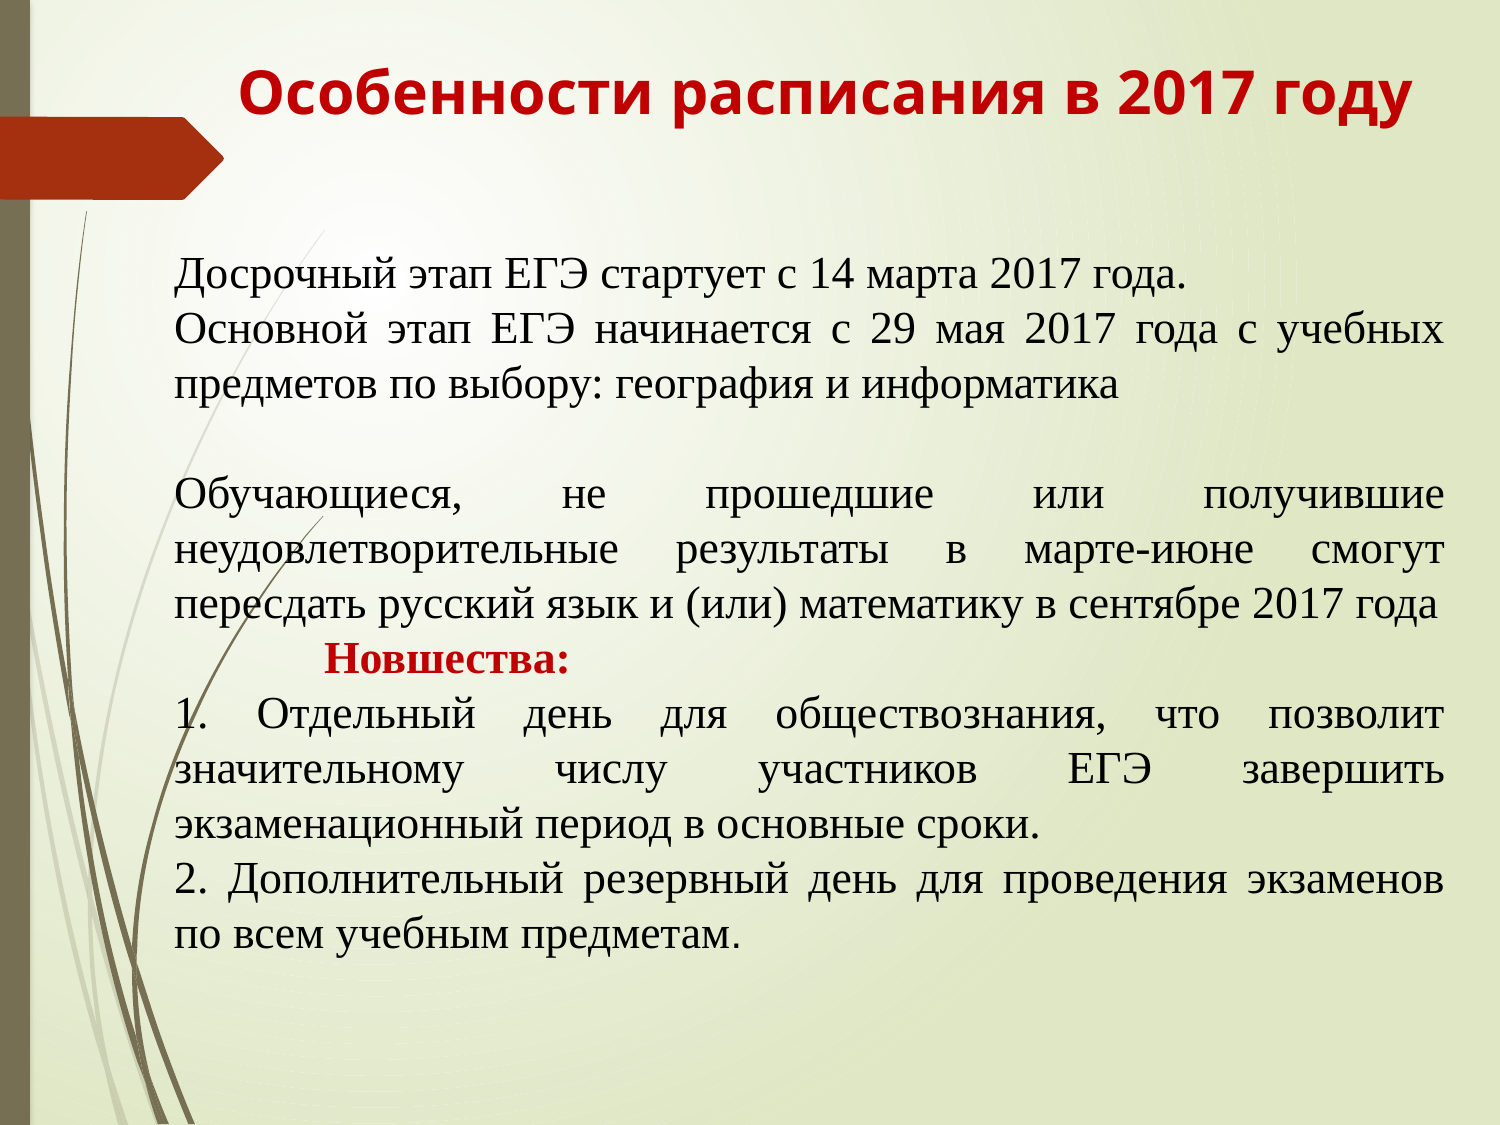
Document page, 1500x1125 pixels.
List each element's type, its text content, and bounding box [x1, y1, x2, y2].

text_box Досрочный этап ЕГЭ стартует с 14 марта 2017 года. Основной этап ЕГЭ начинается с 29 мая 2017 года с учебных предметов по выбору: география и информатика Обучающиеся, не прошедшие или получившие неудовлетворительные результаты в марте-июне смогут пересдать русский язык и (или) математику в сентябре 2017 года Новшества: 1. Отдельный день для обществознания, что позволит значительному числу участников ЕГЭ завершить экзаменационный период в основные сроки. 2. Дополнительный резервный день для проведения экзаменов по всем учебным предметам. [159, 235, 1461, 965]
title Особенности расписания в 2017 году [222, 46, 1500, 197]
